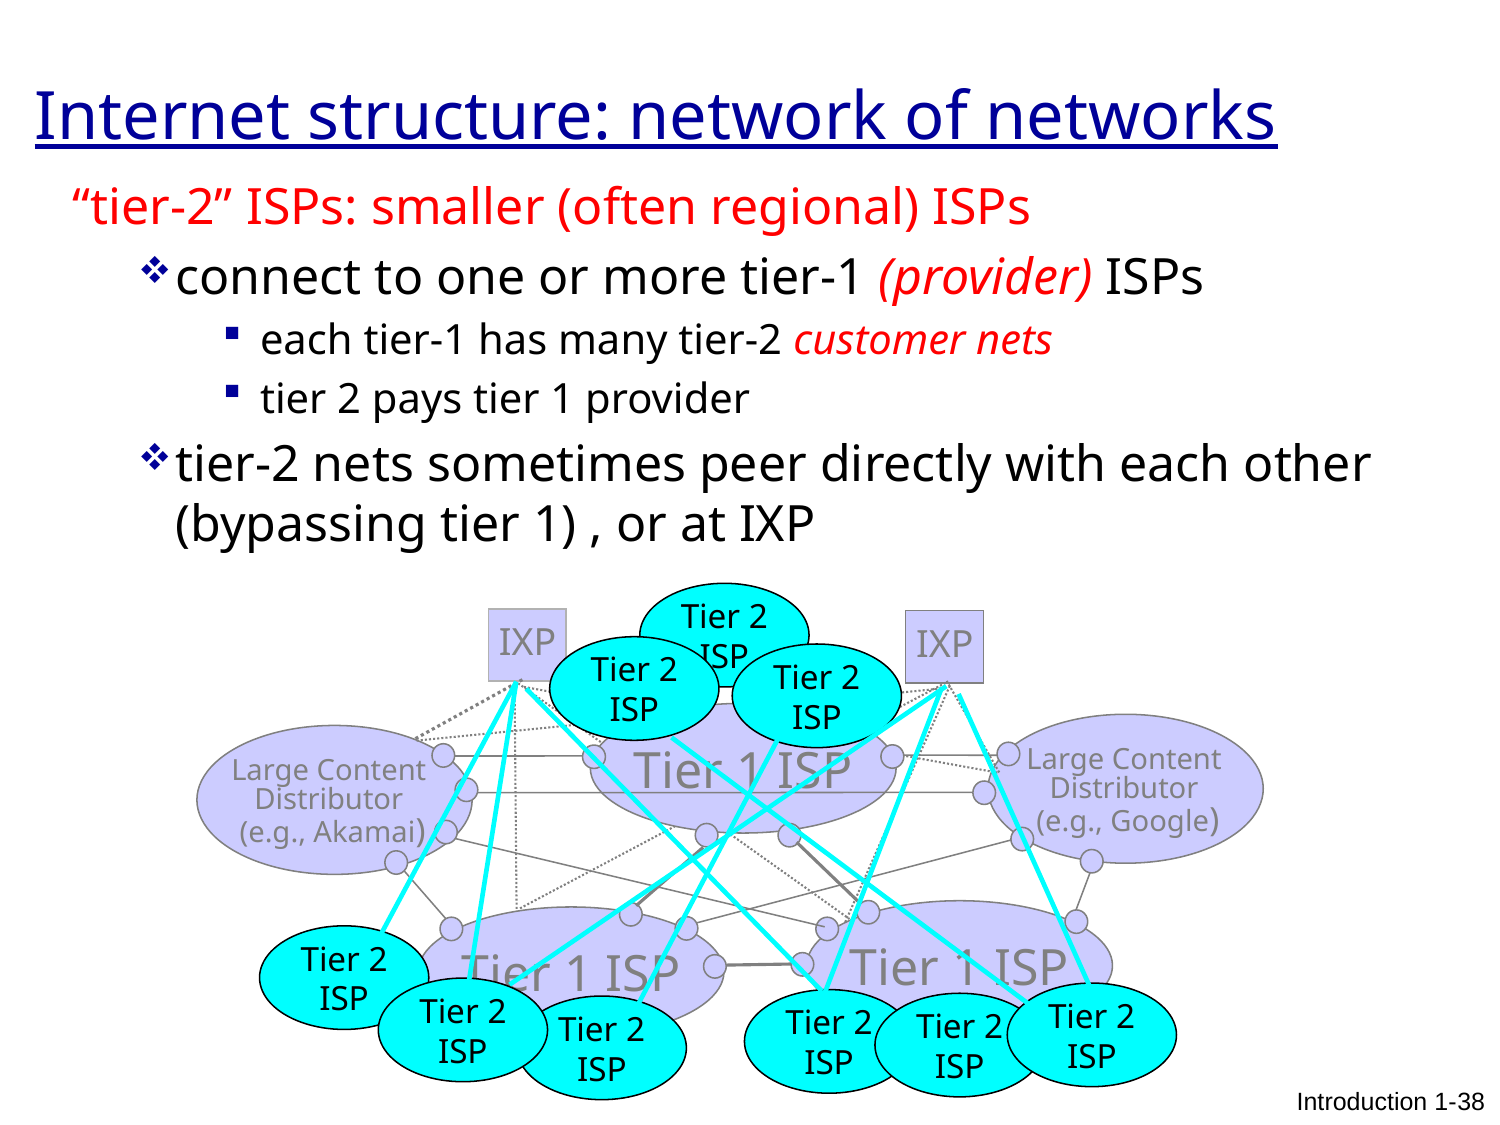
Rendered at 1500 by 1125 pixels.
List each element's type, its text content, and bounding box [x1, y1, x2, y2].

title Internet structure: network of networks [19, 18, 1348, 207]
text_box Tier 2 ISP [653, 583, 796, 607]
text_box Tier 2 ISP [744, 1044, 891, 1094]
text_box Tier 2 ISP [381, 1044, 545, 1082]
text_box Tier 2 ISP [523, 1044, 687, 1100]
text_box Tier 2 ISP [874, 1044, 1032, 1097]
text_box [196, 608, 1264, 1037]
text_box Tier 2 ISP [1008, 1044, 1176, 1087]
text_box Introduction 1-38 [1261, 1078, 1500, 1125]
text_box “tier-2” ISPs: smaller (often regional) ISPs connect to one or more tier-1 (provider) ISPs each tier-1 has many tier-2 customer nets tier 2 pays tier 1 provider tier-2 nets sometimes peer directly with each other (bypassing tier 1) , or at IXP [57, 167, 1500, 318]
